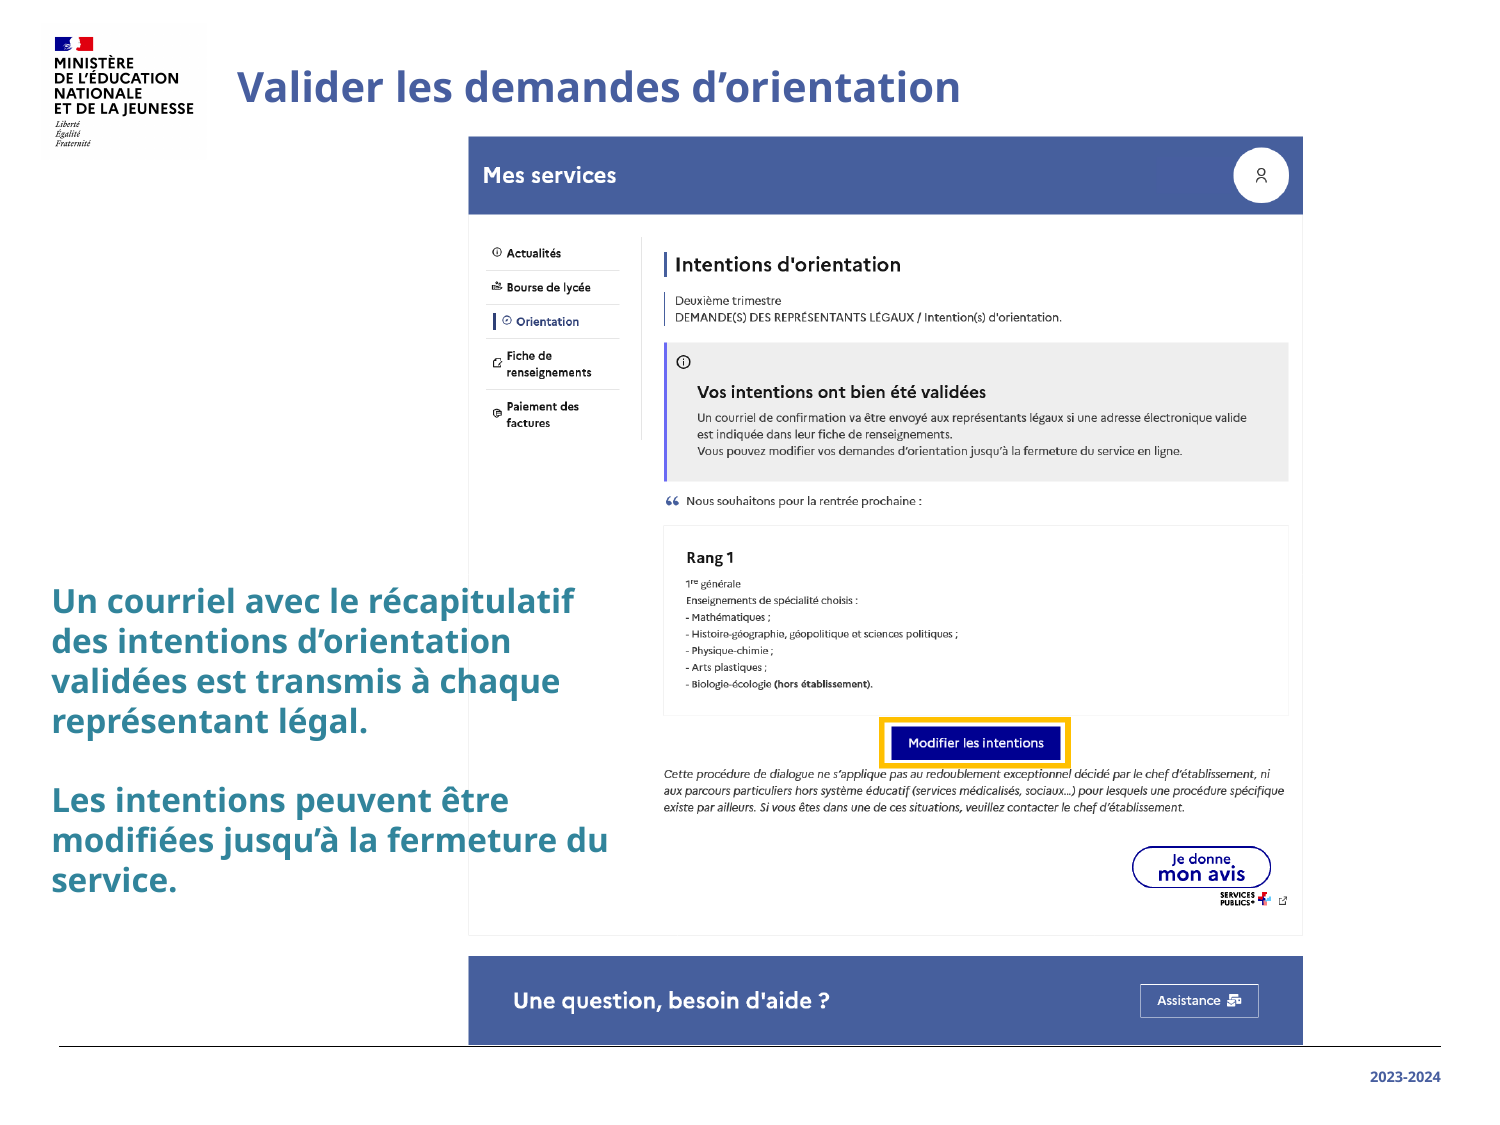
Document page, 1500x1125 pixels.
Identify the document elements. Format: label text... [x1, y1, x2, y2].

picture [41, 23, 207, 160]
text_box Valider les demandes d’orientation [218, 0, 1424, 126]
slide_number 2023-2024 [1249, 1046, 1441, 1125]
picture [421, 134, 1348, 1045]
text_box Un courriel avec le récapitulatif des intentions d’orientation validées est transmis à chaque représentant légal. Les intentions peuvent être modifiées jusqu’à la fermeture du service. [34, 549, 416, 931]
